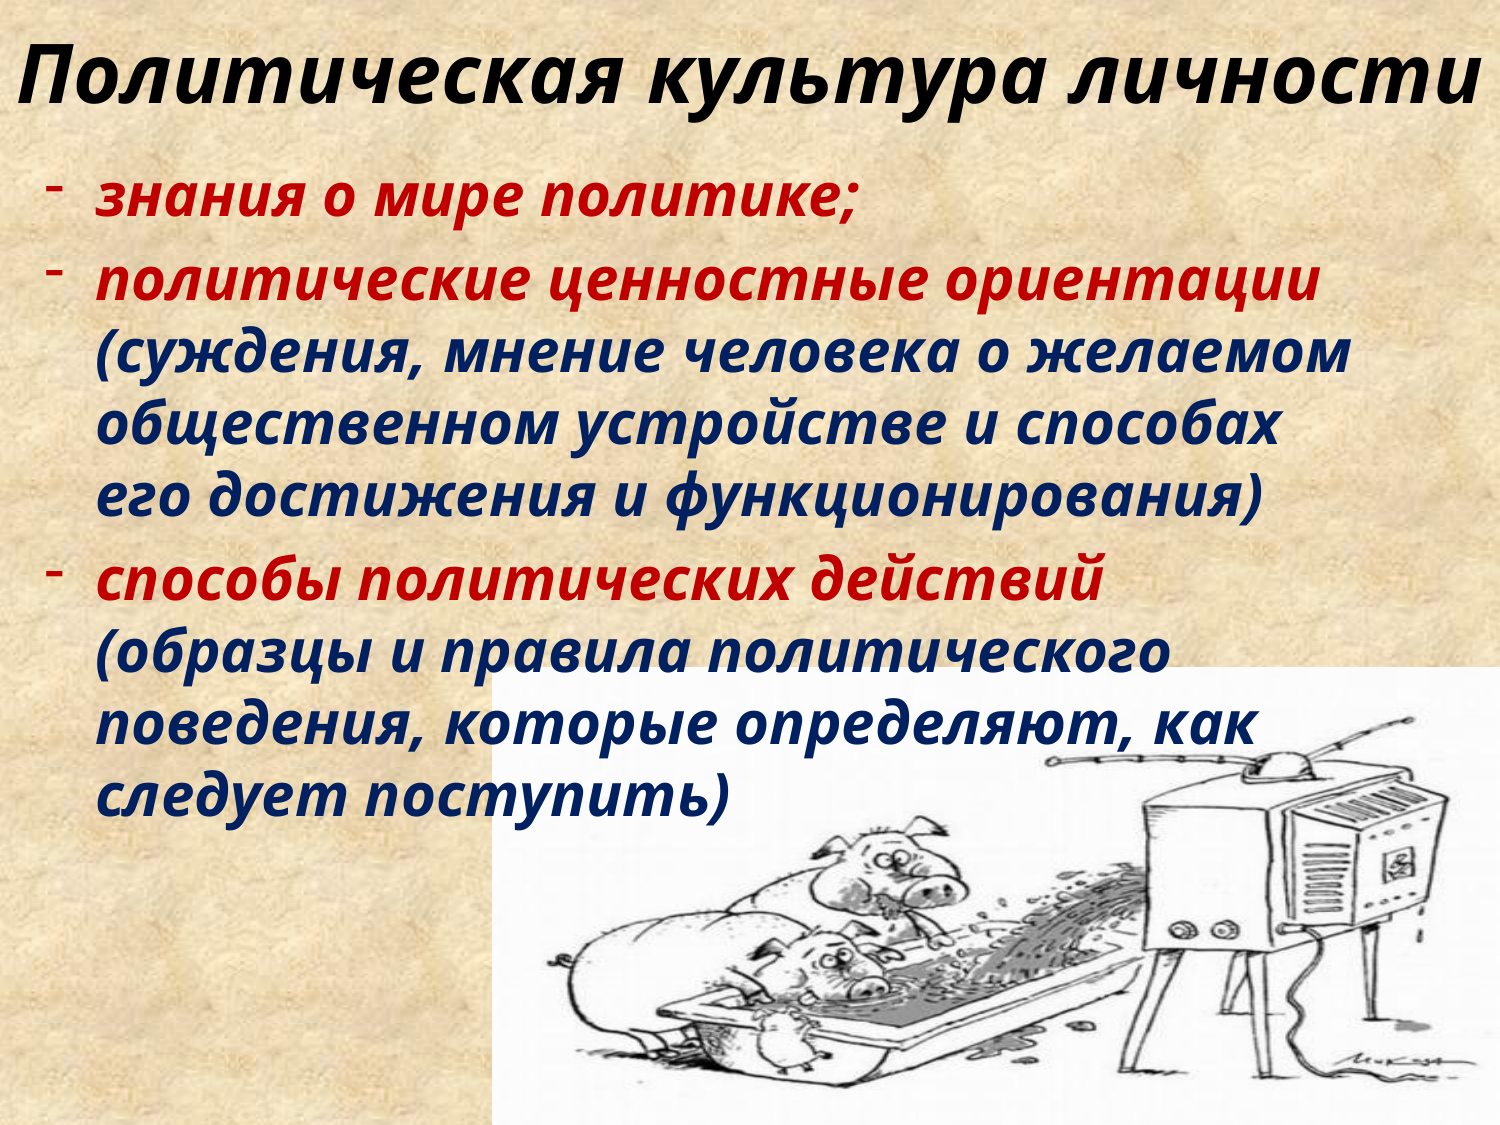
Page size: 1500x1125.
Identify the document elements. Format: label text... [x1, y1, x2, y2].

picture [0, 141, 1500, 1125]
list знания о мире политике; политические ценностные ориентации (суждения, мнение человека о желаемом общественном устройстве и способах его достижения и функционирования) способы политических действий (образцы и правила политического поведения, которые определяют, как следует поступить) [29, 149, 1380, 892]
title Политическая культура личности [0, 0, 1500, 141]
